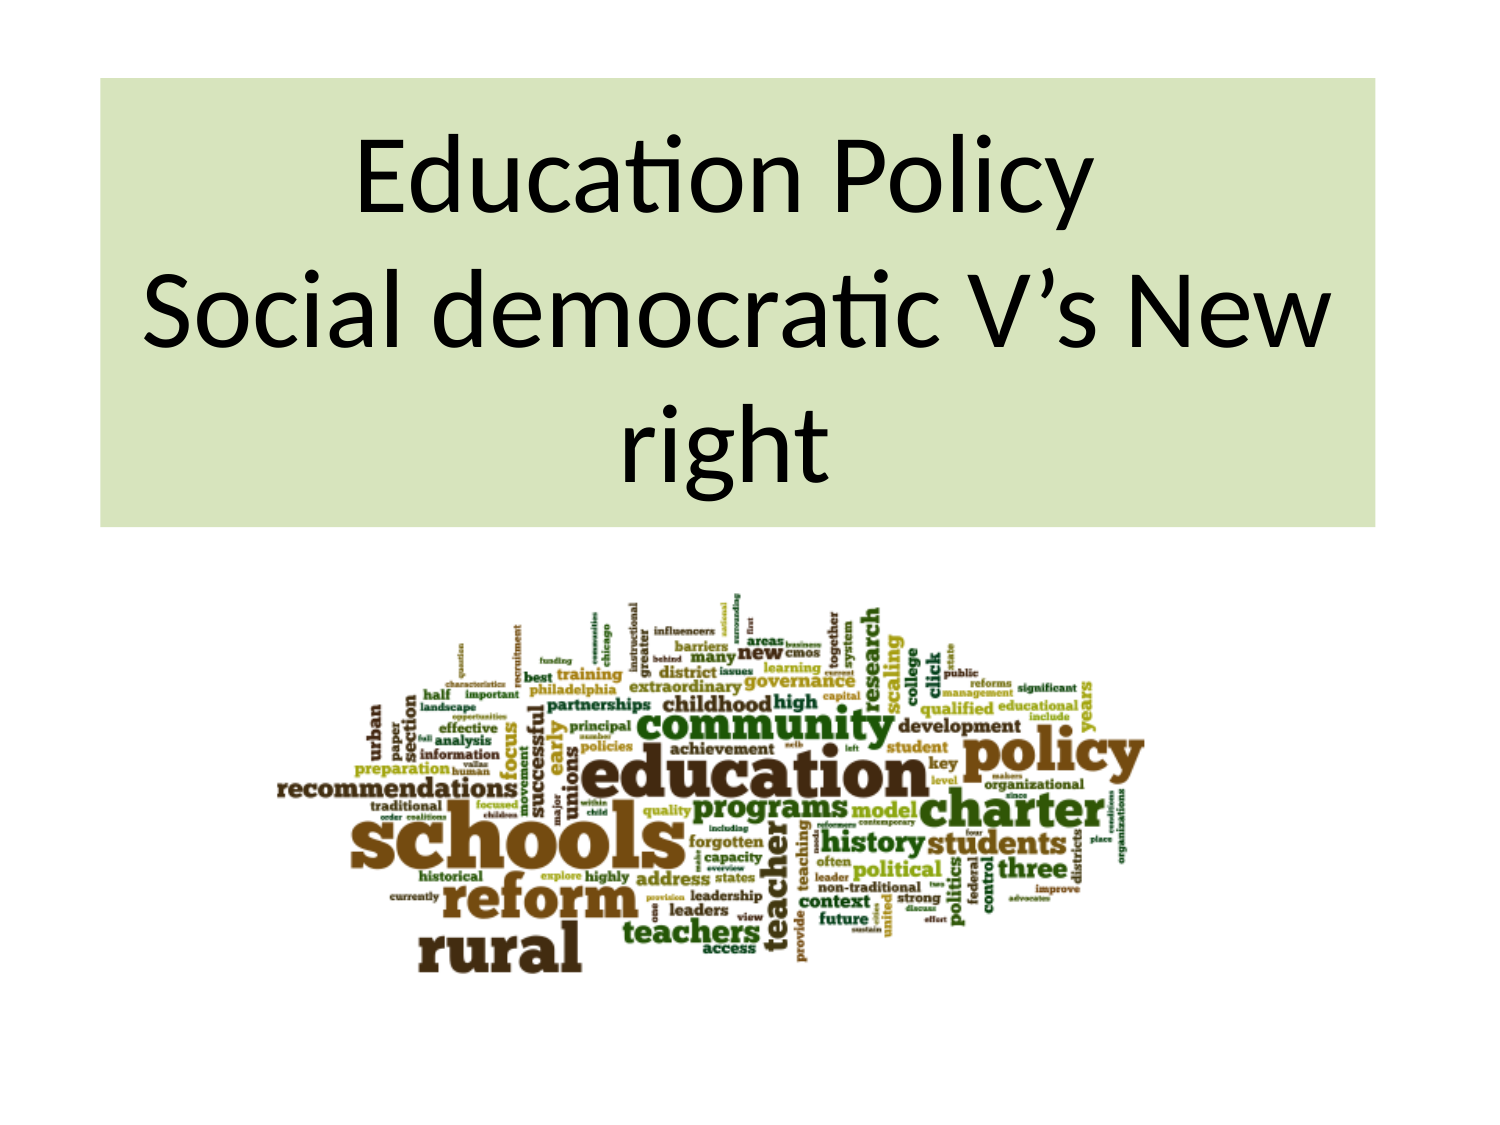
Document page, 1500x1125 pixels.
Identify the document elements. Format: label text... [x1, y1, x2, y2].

title Education Policy Social democratic V’s New right [100, 78, 1376, 528]
picture [265, 577, 1154, 985]
